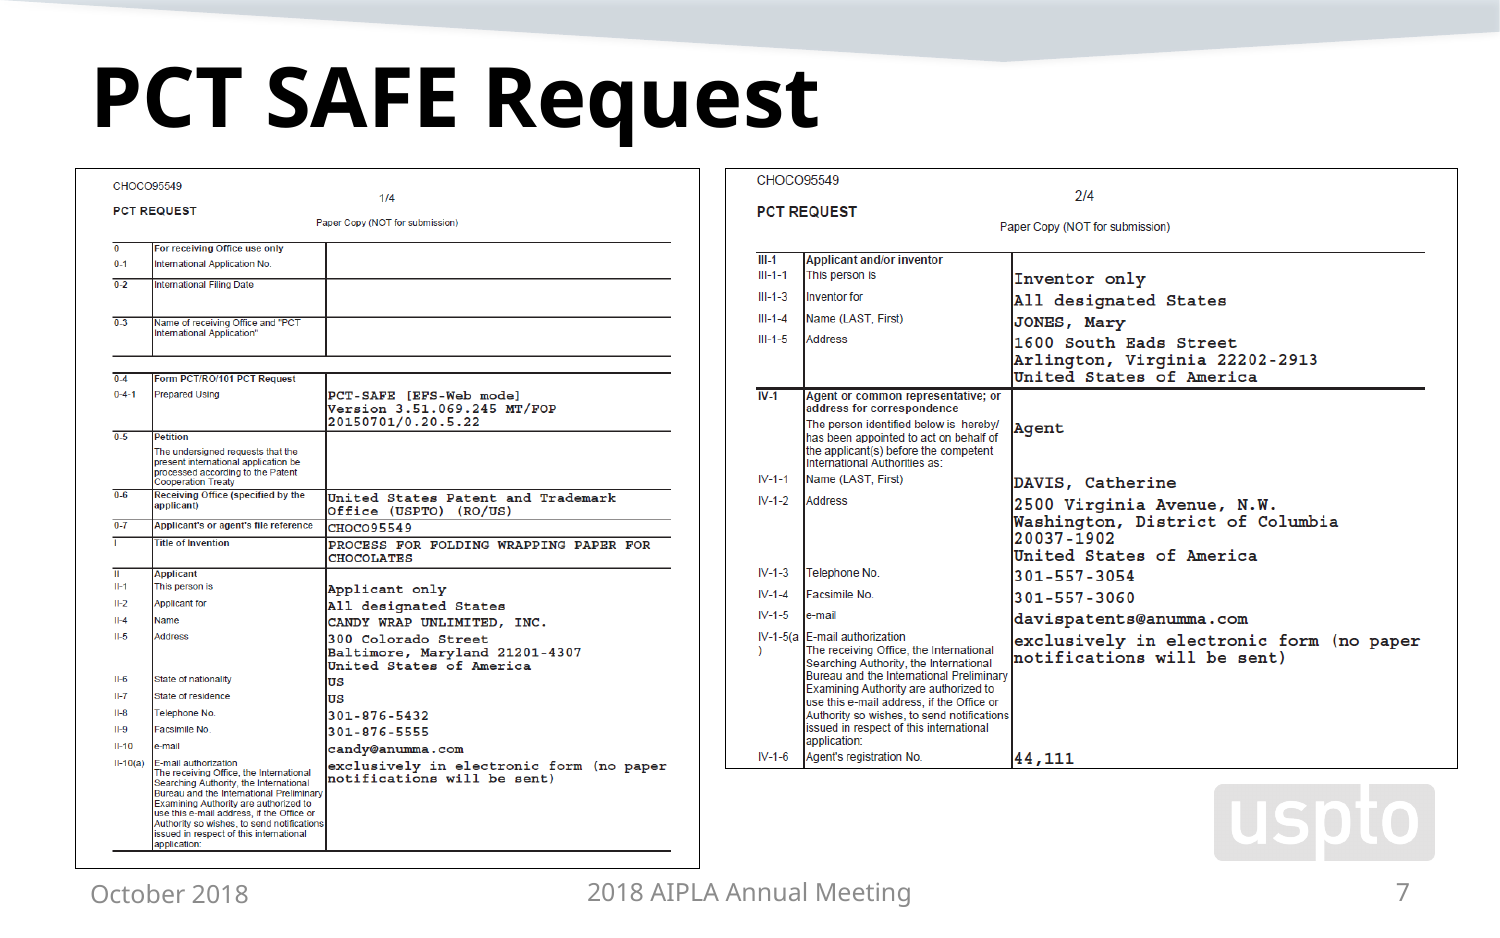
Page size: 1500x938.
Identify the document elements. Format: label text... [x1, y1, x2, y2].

picture [74, 168, 701, 870]
title PCT SAFE Request [75, 36, 1425, 182]
slide_number 7 [1074, 868, 1425, 919]
picture [724, 168, 1458, 769]
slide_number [75, 878, 471, 919]
footer 2018 AIPLA Annual Meeting [512, 868, 988, 919]
